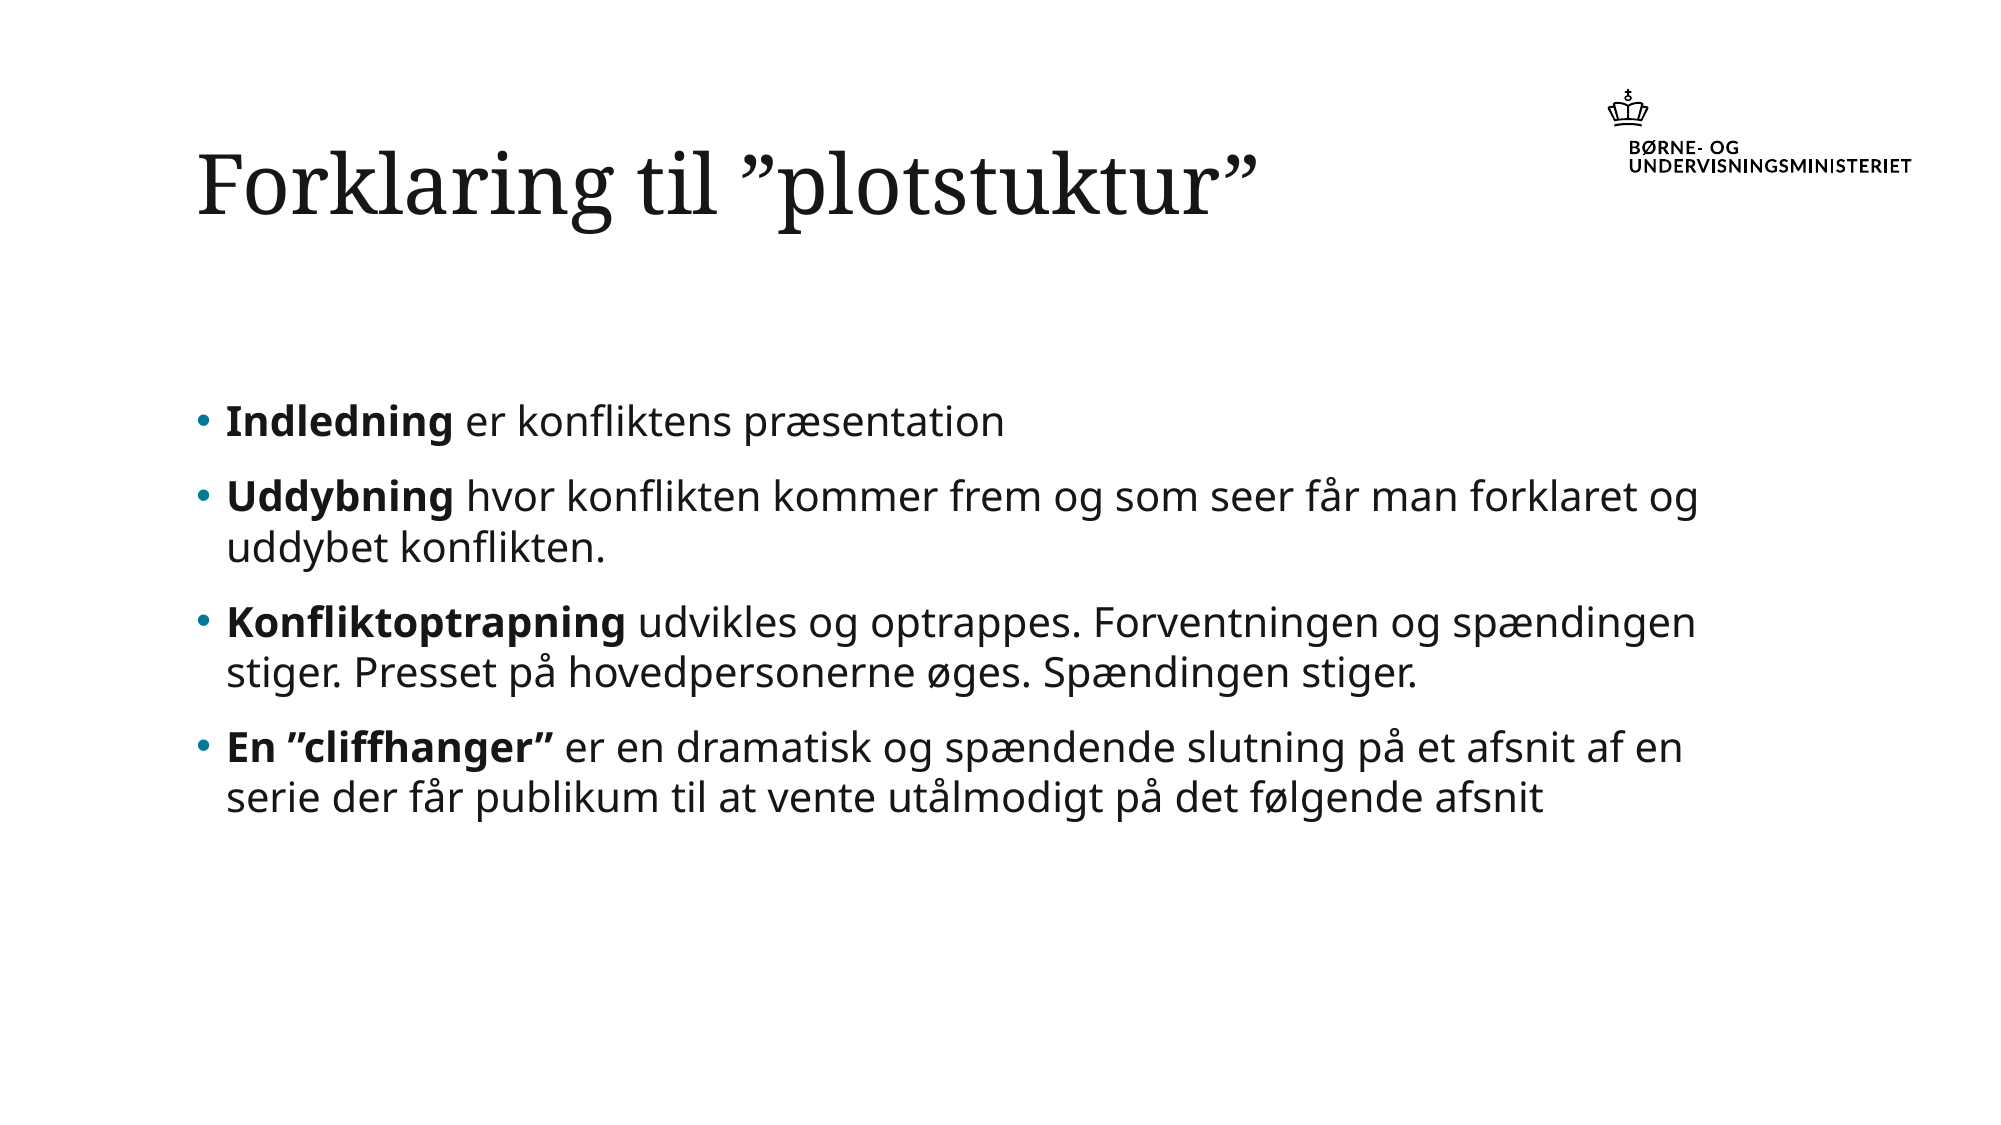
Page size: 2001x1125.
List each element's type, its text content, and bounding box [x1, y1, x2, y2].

title Forklaring til ”plotstuktur” [196, 147, 1299, 369]
list Indledning er konfliktens præsentation Uddybning hvor konflikten kommer frem og som seer får man forklaret og uddybet konflikten. Konfliktoptrapning udvikles og optrappes. Forventningen og spændingen stiger. Presset på hovedpersonerne øges. Spændingen stiger. En ”cliffhanger” er en dramatisk og spændende slutning på et afsnit af en serie der får publikum til at vente utålmodigt på det følgende afsnit [196, 395, 1744, 992]
